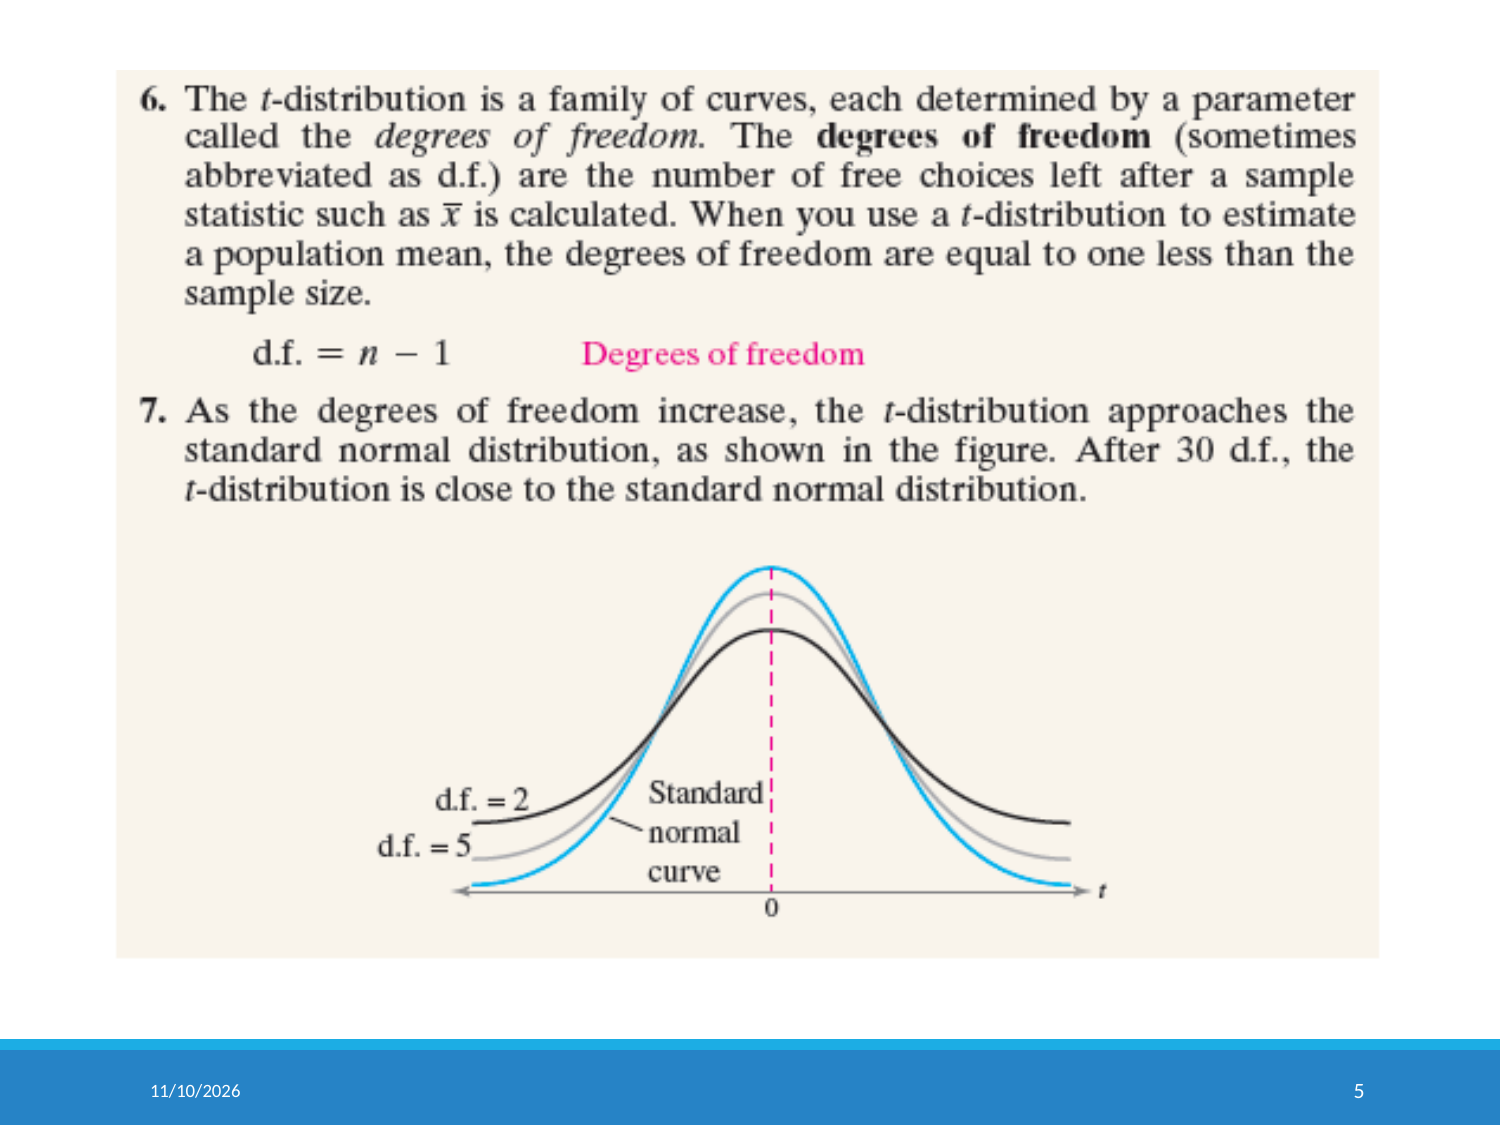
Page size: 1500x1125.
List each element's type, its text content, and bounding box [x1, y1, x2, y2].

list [97, 69, 1392, 973]
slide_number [135, 1059, 440, 1120]
slide_number 5 [1218, 1059, 1380, 1120]
